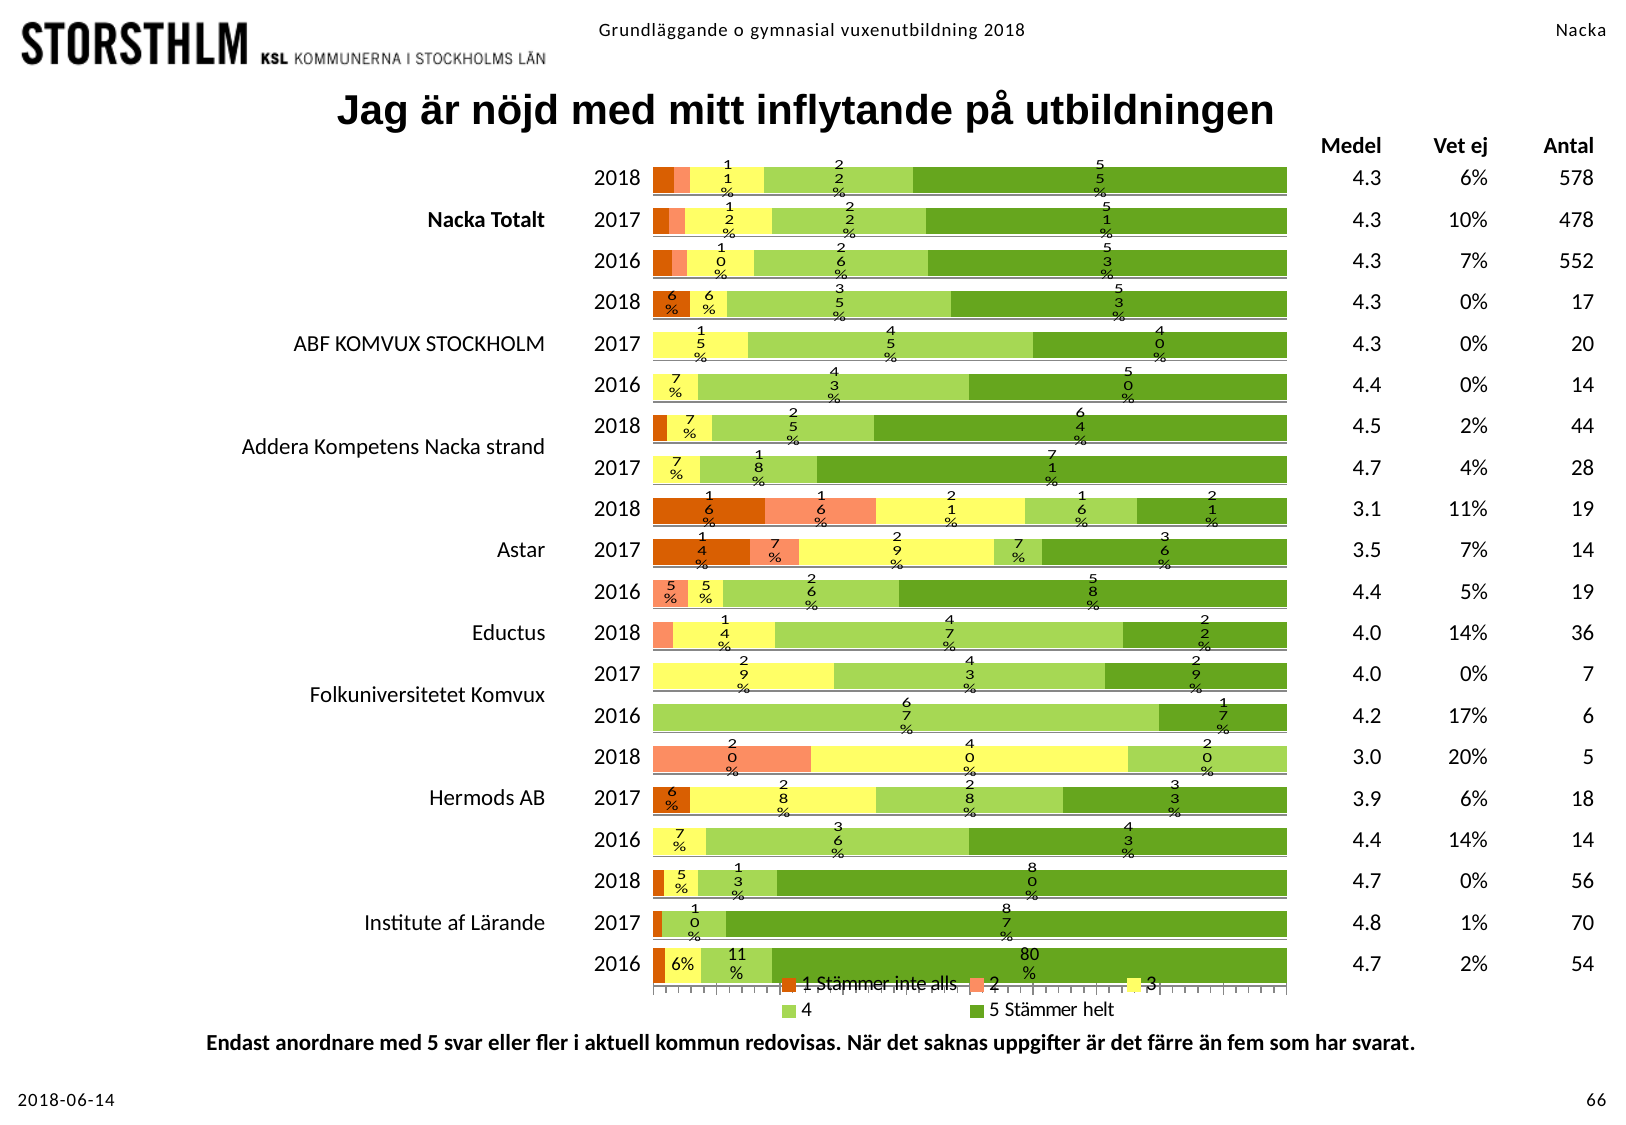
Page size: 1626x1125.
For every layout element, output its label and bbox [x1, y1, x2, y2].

text_box [17, 1072, 1607, 1111]
text_box [17, 17, 1607, 81]
text_box [17, 1027, 1607, 1064]
text_box [17, 117, 1607, 833]
text_box [17, 82, 1607, 116]
